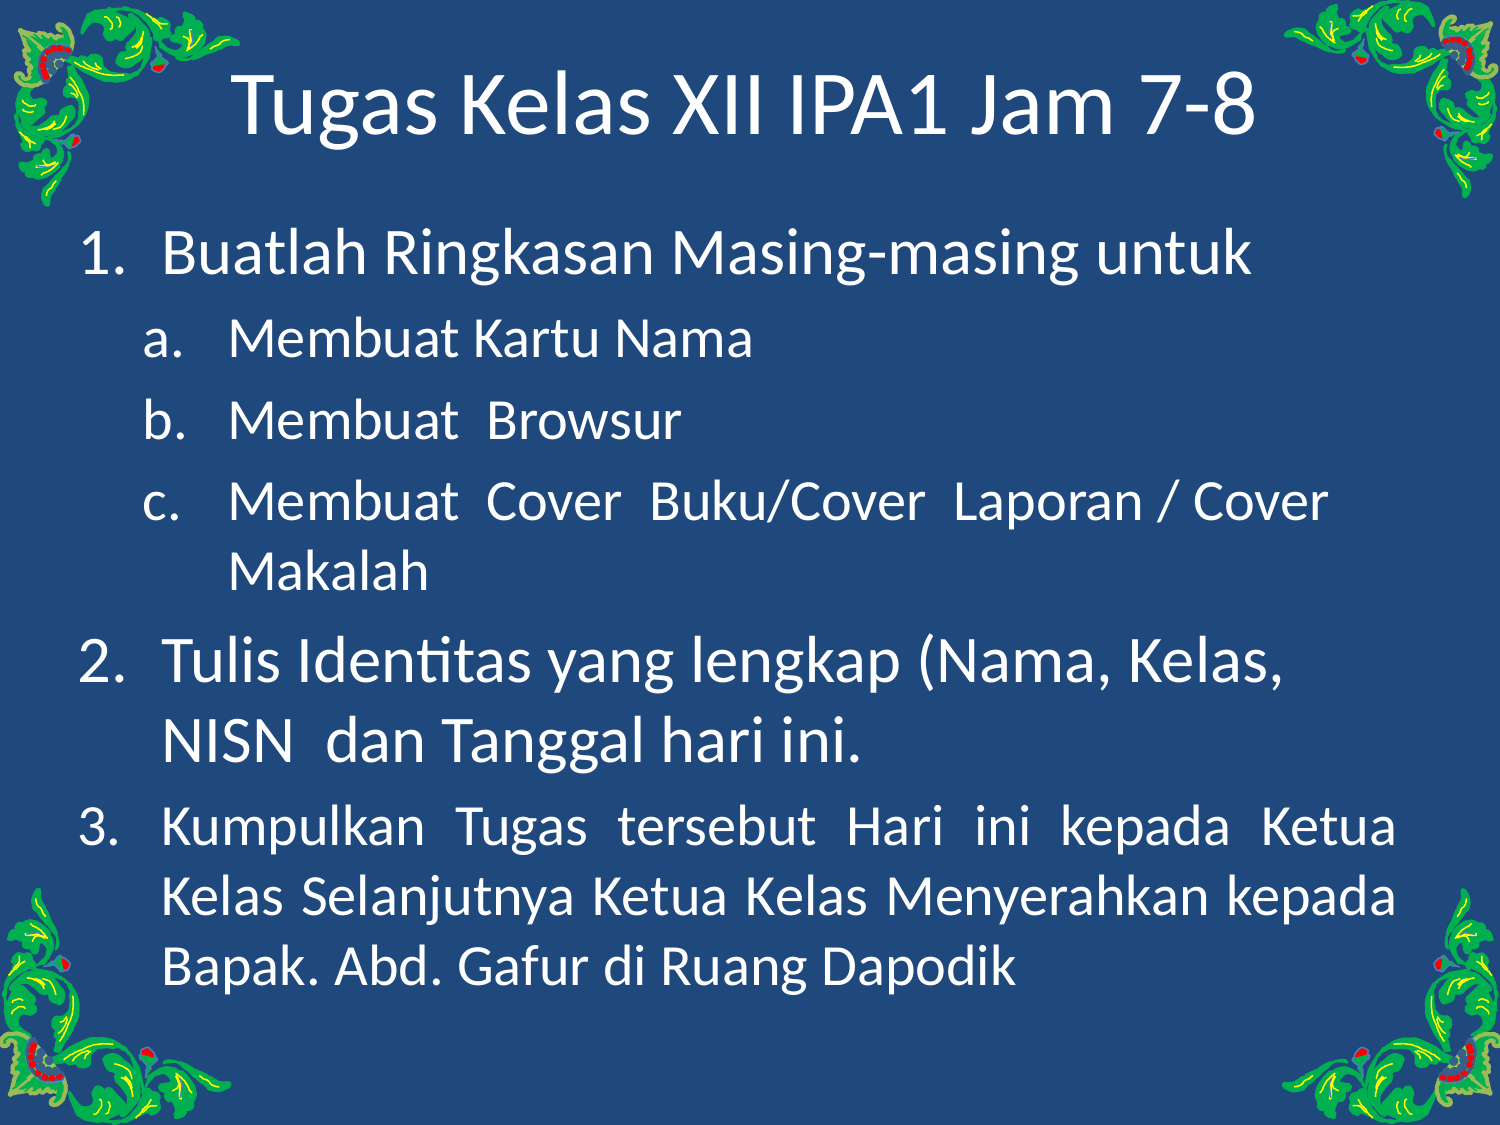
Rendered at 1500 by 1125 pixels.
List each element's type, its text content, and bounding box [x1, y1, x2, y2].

list Buatlah Ringkasan Masing-masing untuk Membuat Kartu Nama Membuat Browsur Membuat Cover Buku/Cover Laporan / Cover Makalah Tulis Identitas yang lengkap (Nama, Kelas, NISN dan Tanggal hari ini. Kumpulkan Tugas tersebut Hari ini kepada Ketua Kelas Selanjutnya Ketua Kelas Menyerahkan kepada Bapak. Abd. Gafur di Ruang Dapodik [62, 200, 1413, 1088]
title Tugas Kelas XII IPA1 Jam 7-8 [70, 35, 1421, 223]
